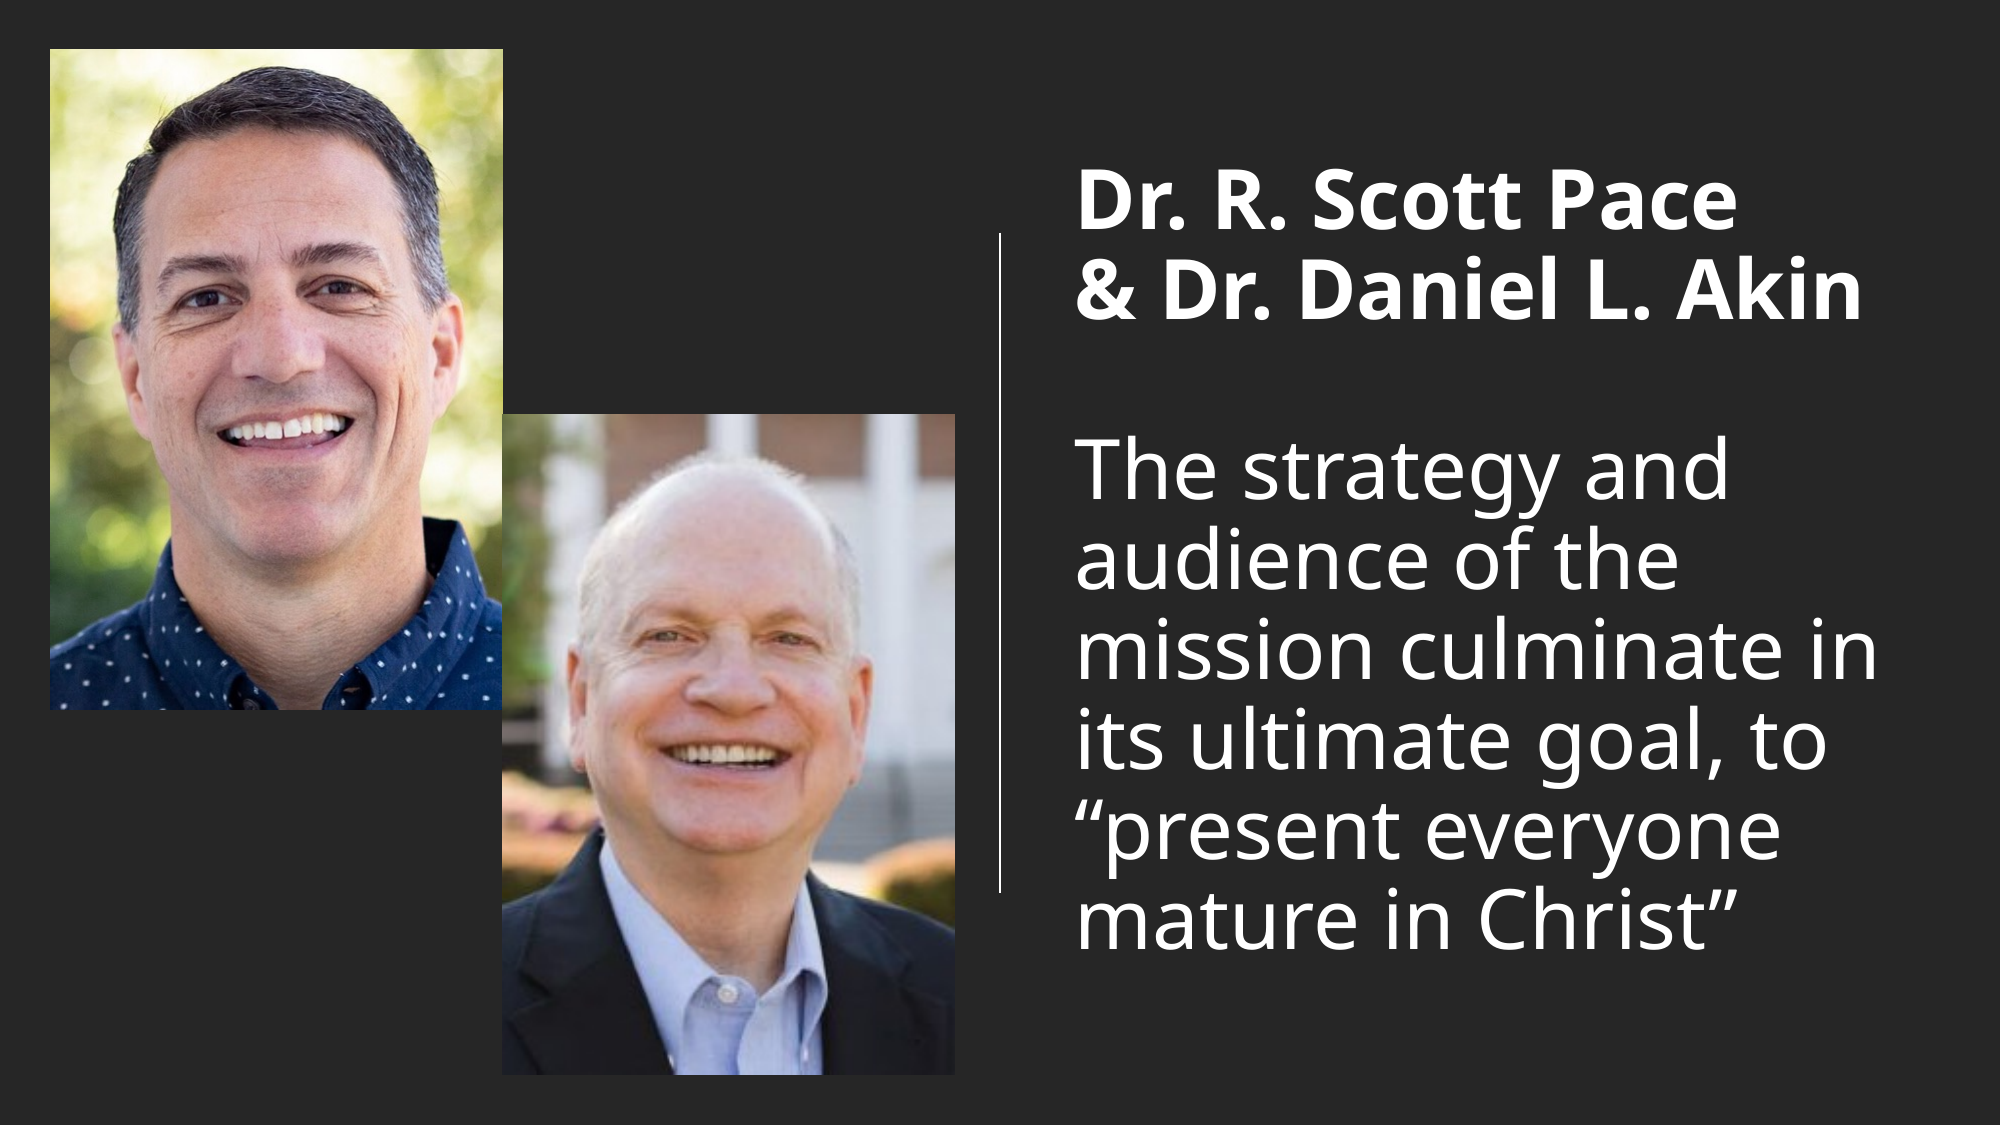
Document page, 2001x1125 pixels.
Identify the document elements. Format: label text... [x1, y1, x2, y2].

picture [49, 49, 955, 1075]
title Dr. R. Scott Pace & Dr. Daniel L. Akin The strategy and audience of the mission culminate in its ultimate goal, to “present everyone mature in Christ” [999, 0, 2000, 1125]
